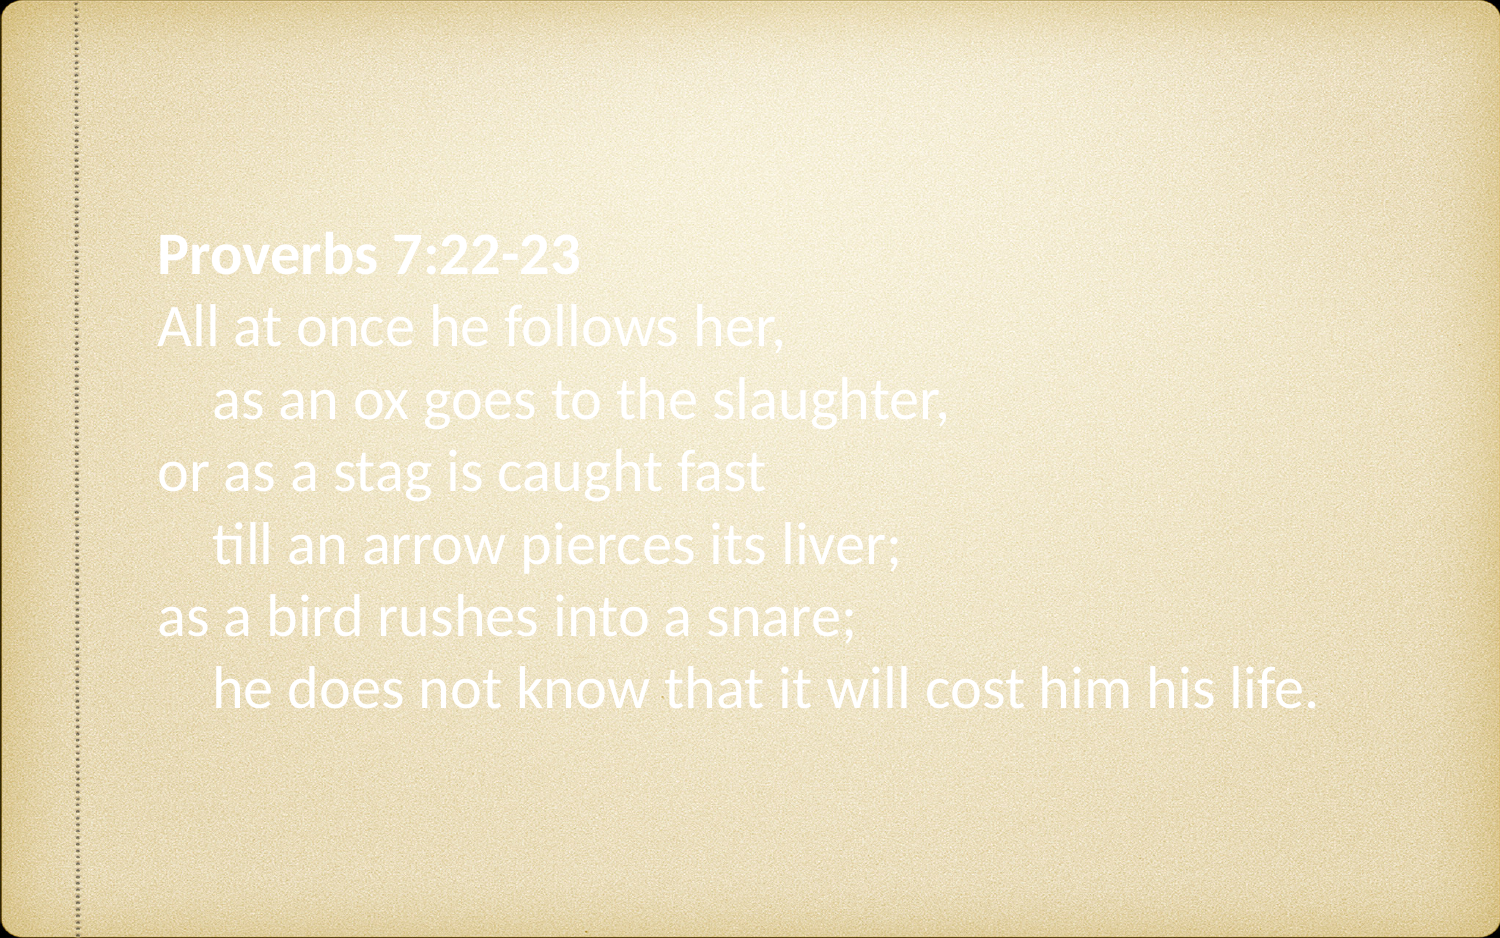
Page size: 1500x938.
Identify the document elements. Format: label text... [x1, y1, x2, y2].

text_box Proverbs 7:22-23 All at once he follows her, as an ox goes to the slaughter, or as a stag is caught fast till an arrow pierces its liver; as a bird rushes into a snare; he does not know that it will cost him his life. [147, 213, 1454, 722]
text_box [0, 0, 1500, 937]
